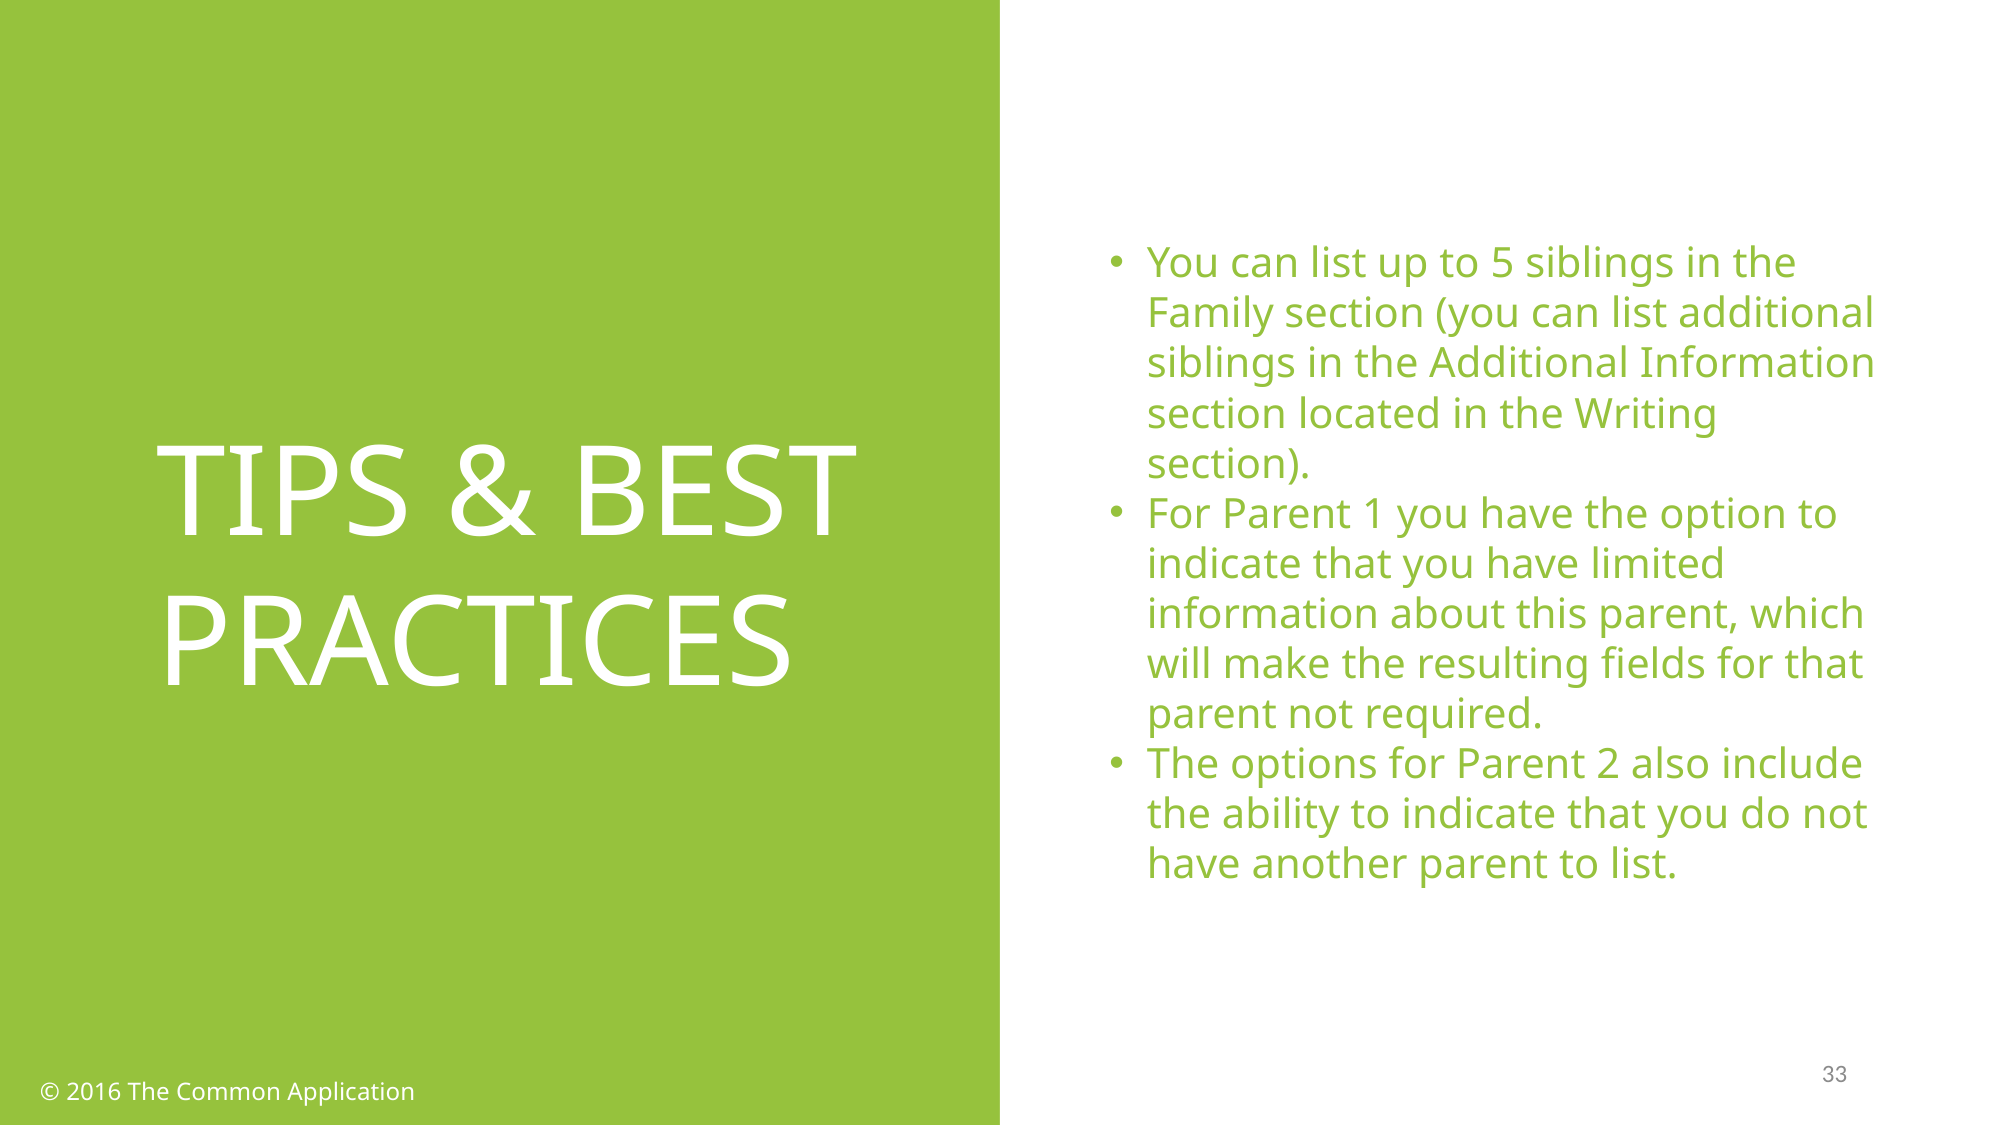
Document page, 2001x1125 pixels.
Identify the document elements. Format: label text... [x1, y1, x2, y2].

text_box [999, 0, 2000, 1125]
text_box © 2016 The Common Application [24, 1069, 1084, 1106]
list You can list up to 5 siblings in the Family section (you can list additional siblings in the Additional Information section located in the Writing section). For Parent 1 you have the option to indicate that you have limited information about this parent, which will make the resulting fields for that parent not required. The options for Parent 2 also include the ability to indicate that you do not have another parent to list. [1094, 228, 1906, 897]
text_box TIPS & BEST PRACTICES [141, 402, 953, 723]
slide_number 33 [1412, 1042, 1863, 1103]
